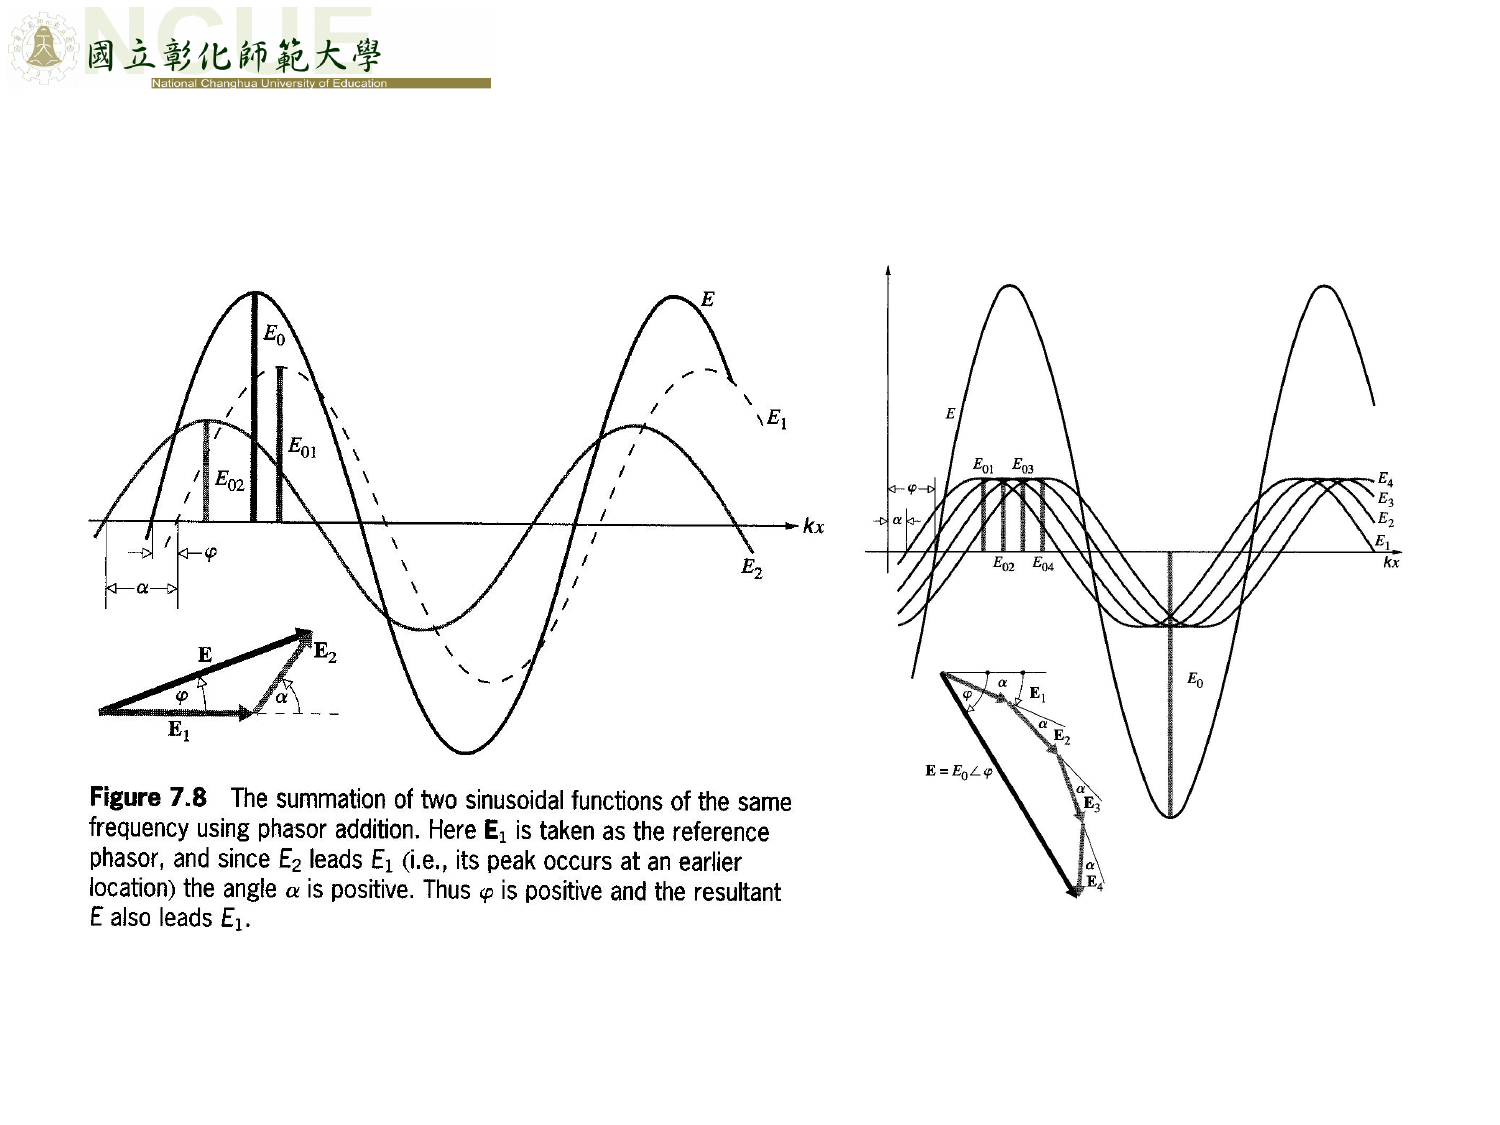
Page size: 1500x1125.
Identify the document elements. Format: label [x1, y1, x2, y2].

picture [7, 7, 491, 89]
picture [52, 231, 1424, 954]
